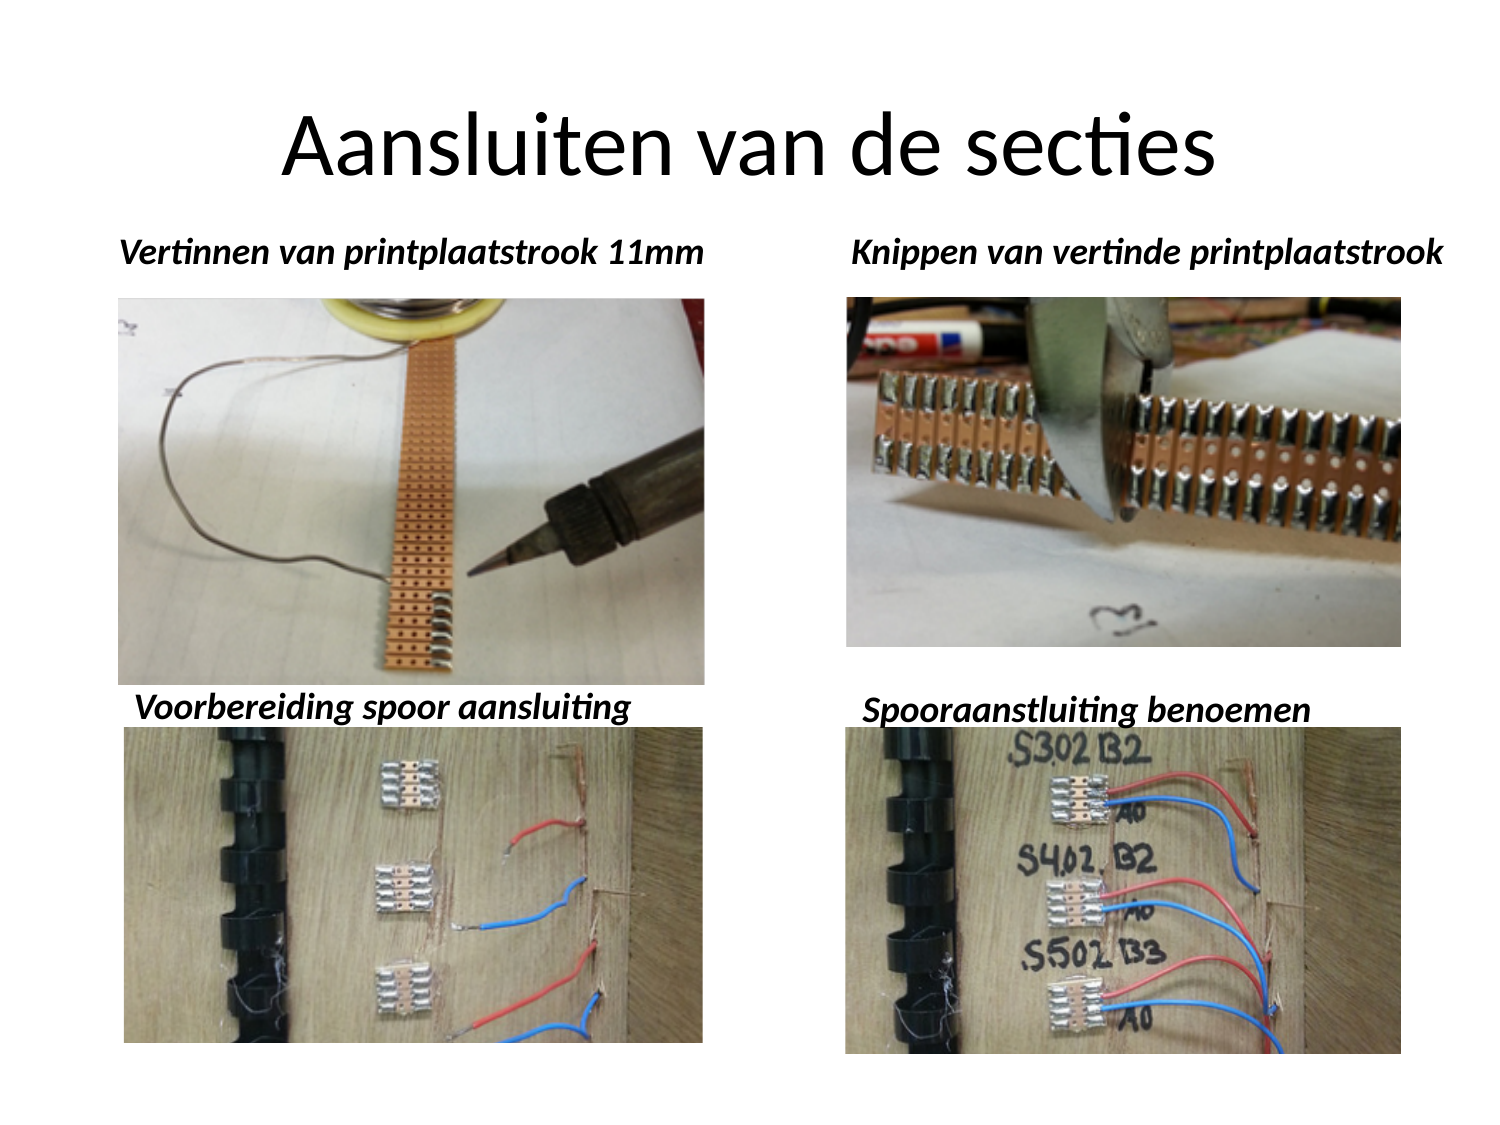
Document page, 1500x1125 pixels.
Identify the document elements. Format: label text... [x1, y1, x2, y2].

text_box Vertinnen van printplaatstrook 11mm [103, 219, 721, 280]
picture [123, 727, 703, 1043]
picture [844, 297, 1402, 647]
picture [844, 727, 1402, 1054]
title Aansluiten van de secties [75, 45, 1425, 233]
text_box Spooraanstluiting benoemen [847, 677, 1328, 726]
text_box Voorbereiding spoor aansluiting [118, 692, 648, 733]
text_box Knippen van vertinde printplaatstrook [836, 219, 1460, 280]
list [117, 297, 707, 685]
